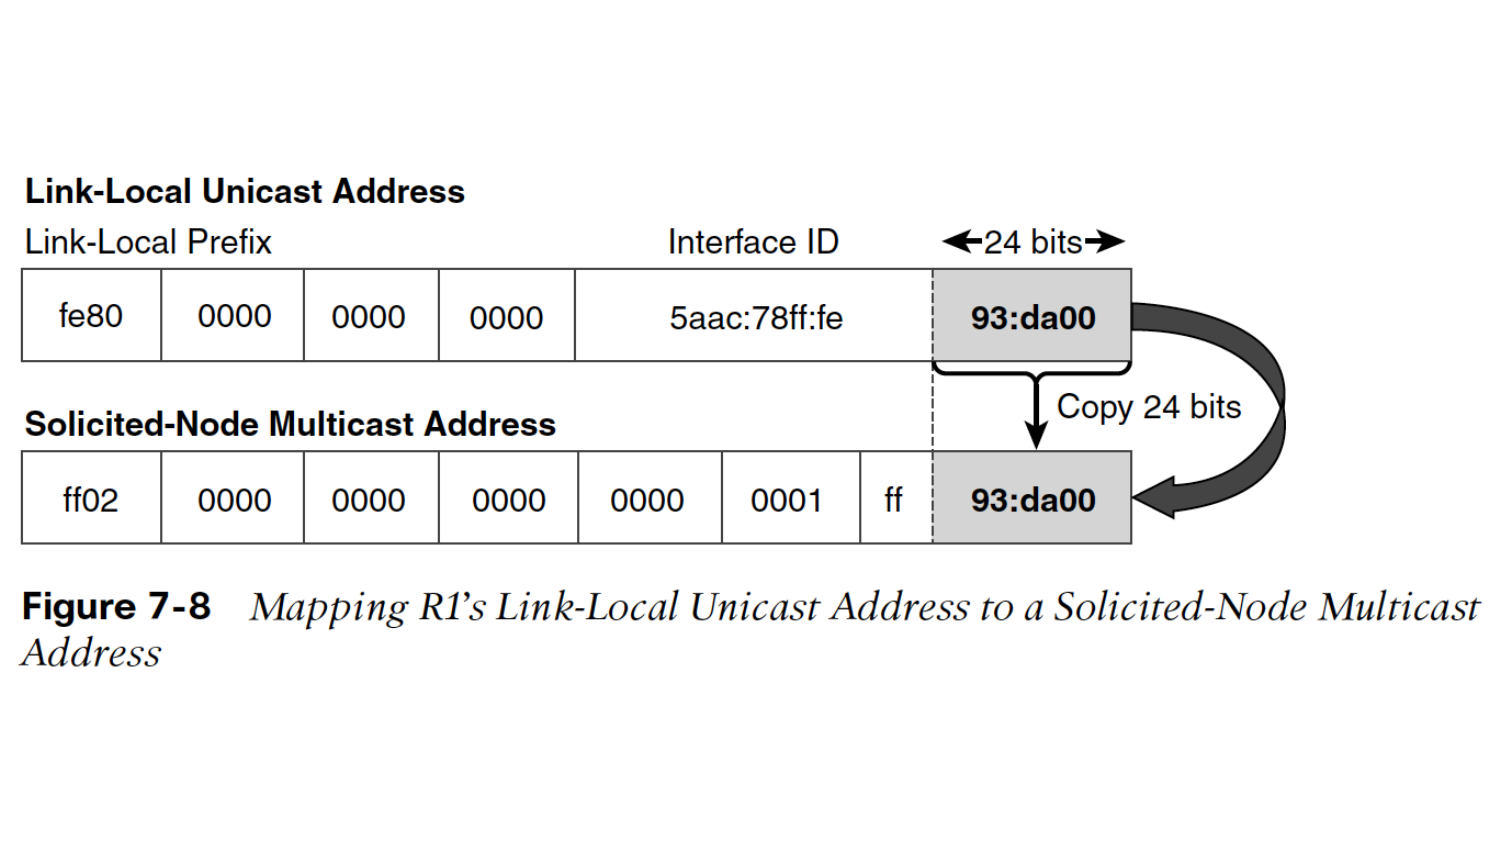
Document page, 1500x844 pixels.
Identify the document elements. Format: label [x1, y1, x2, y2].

picture [0, 158, 1500, 684]
